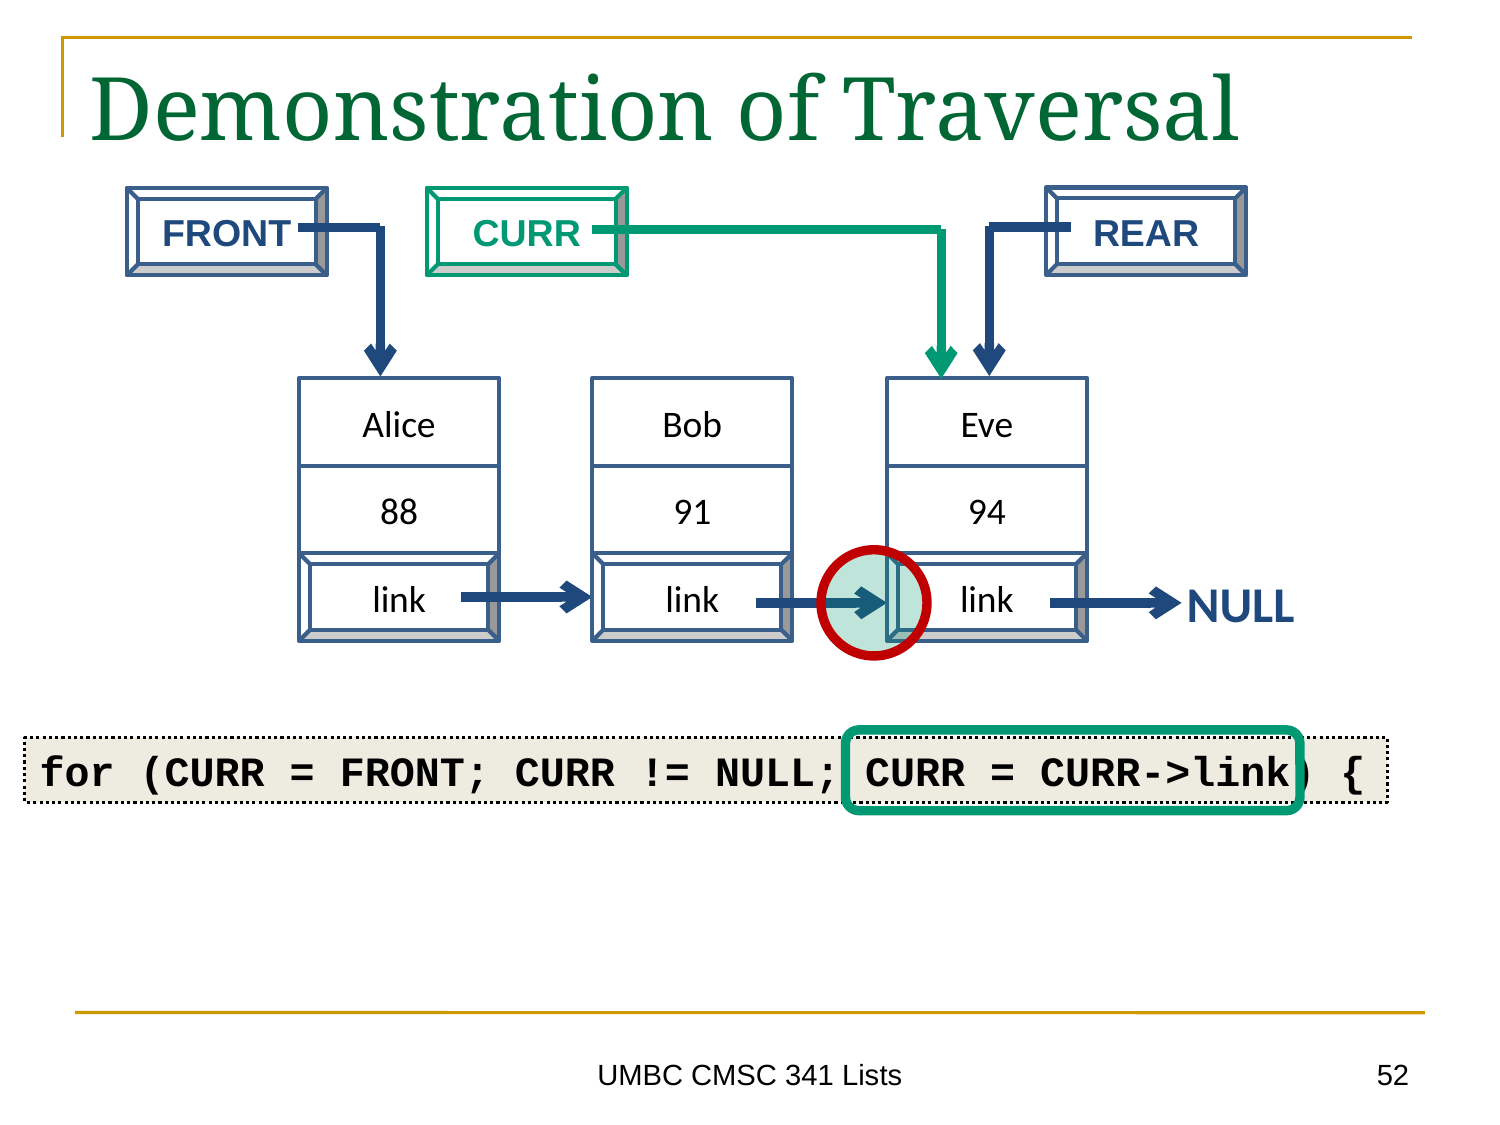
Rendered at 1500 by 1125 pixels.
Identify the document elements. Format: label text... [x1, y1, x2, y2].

text_box [845, 649, 903, 659]
text_box for (CURR = FRONT; CURR != NULL; CURR = CURR->link) { [24, 737, 844, 803]
slide_number 62 [128, 188, 325, 198]
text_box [591, 386, 881, 642]
footer UMBC CMSC 341 Lists [1048, 188, 1244, 198]
text_box REAR [1046, 187, 1247, 275]
footer UMBC CMSC 341 Lists [262, 1024, 1238, 1100]
text_box FRONT [126, 187, 327, 276]
text_box for (CURR = FRONT; CURR != NULL; CURR = CURR->link) { [1301, 737, 1388, 803]
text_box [298, 378, 500, 642]
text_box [886, 378, 1358, 642]
title Order of Deletion Operations [428, 188, 625, 198]
text_box CURR [426, 187, 627, 276]
slide_number 52 [1074, 1023, 1425, 1099]
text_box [989, 225, 1072, 376]
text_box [592, 228, 942, 379]
text_box [843, 727, 1303, 813]
title Demonstration of Traversal [75, 45, 1425, 213]
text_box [298, 226, 381, 377]
